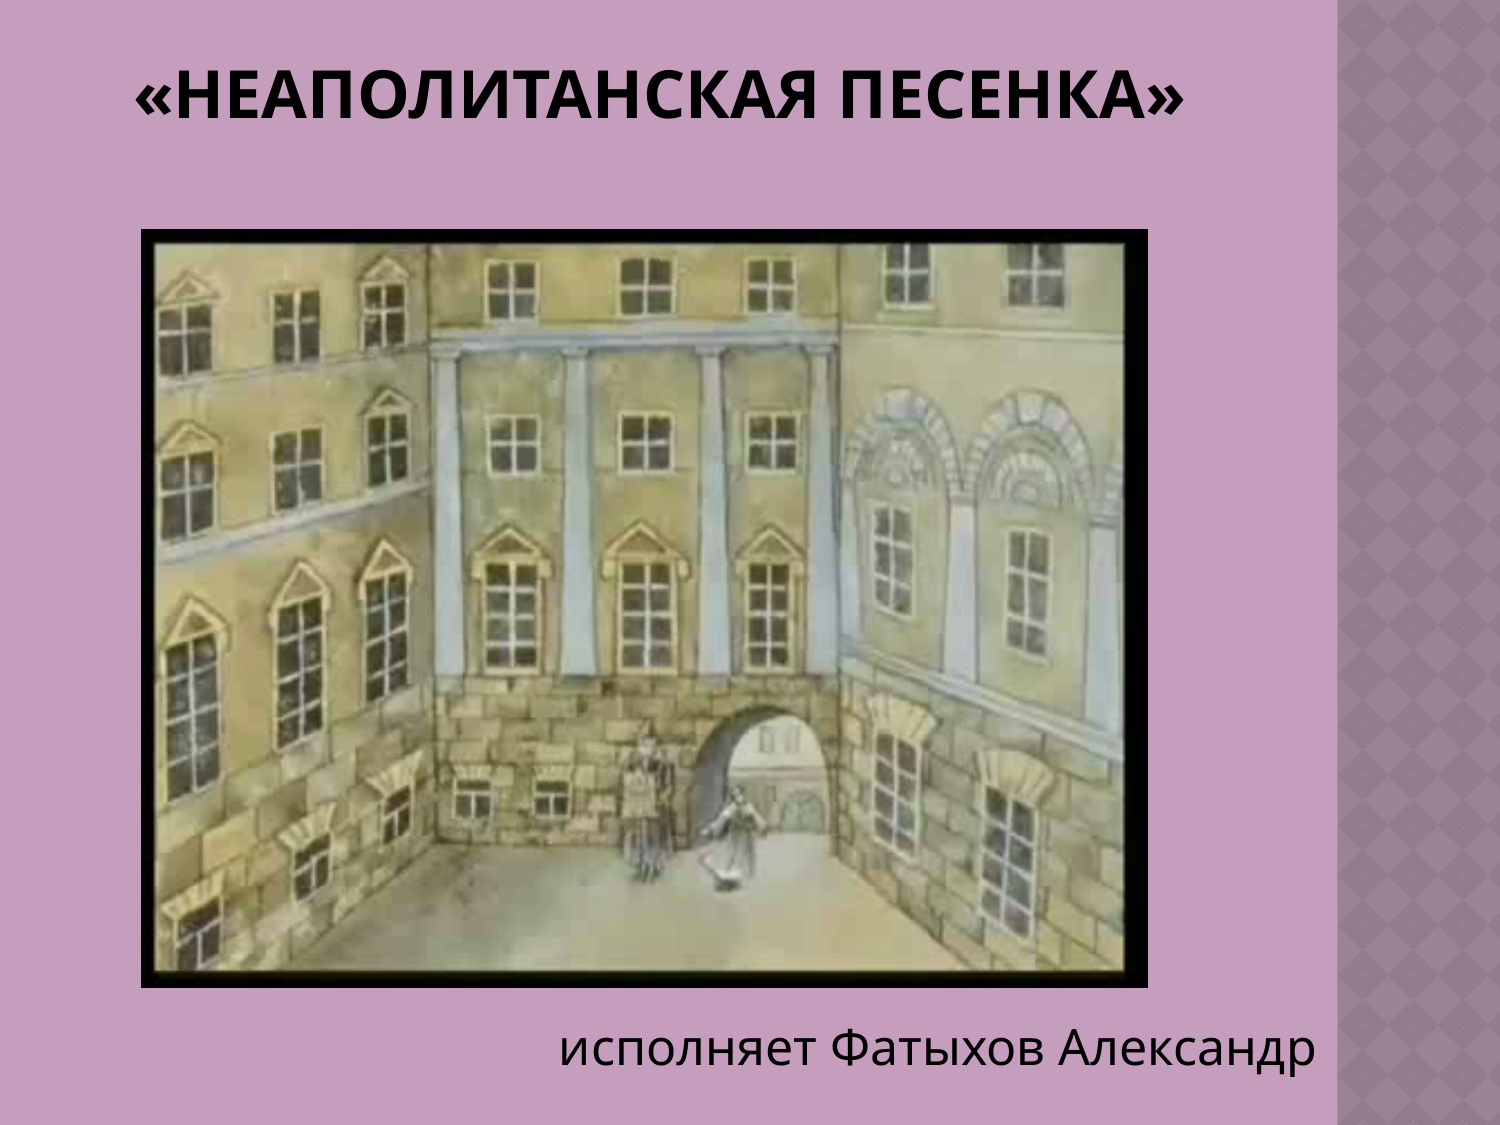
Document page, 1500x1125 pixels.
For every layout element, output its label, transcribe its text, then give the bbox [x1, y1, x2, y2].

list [140, 228, 1149, 989]
text_box исполняет Фатыхов Александр [544, 1007, 1332, 1083]
title «Неаполитанская песенка» [75, 52, 1263, 188]
